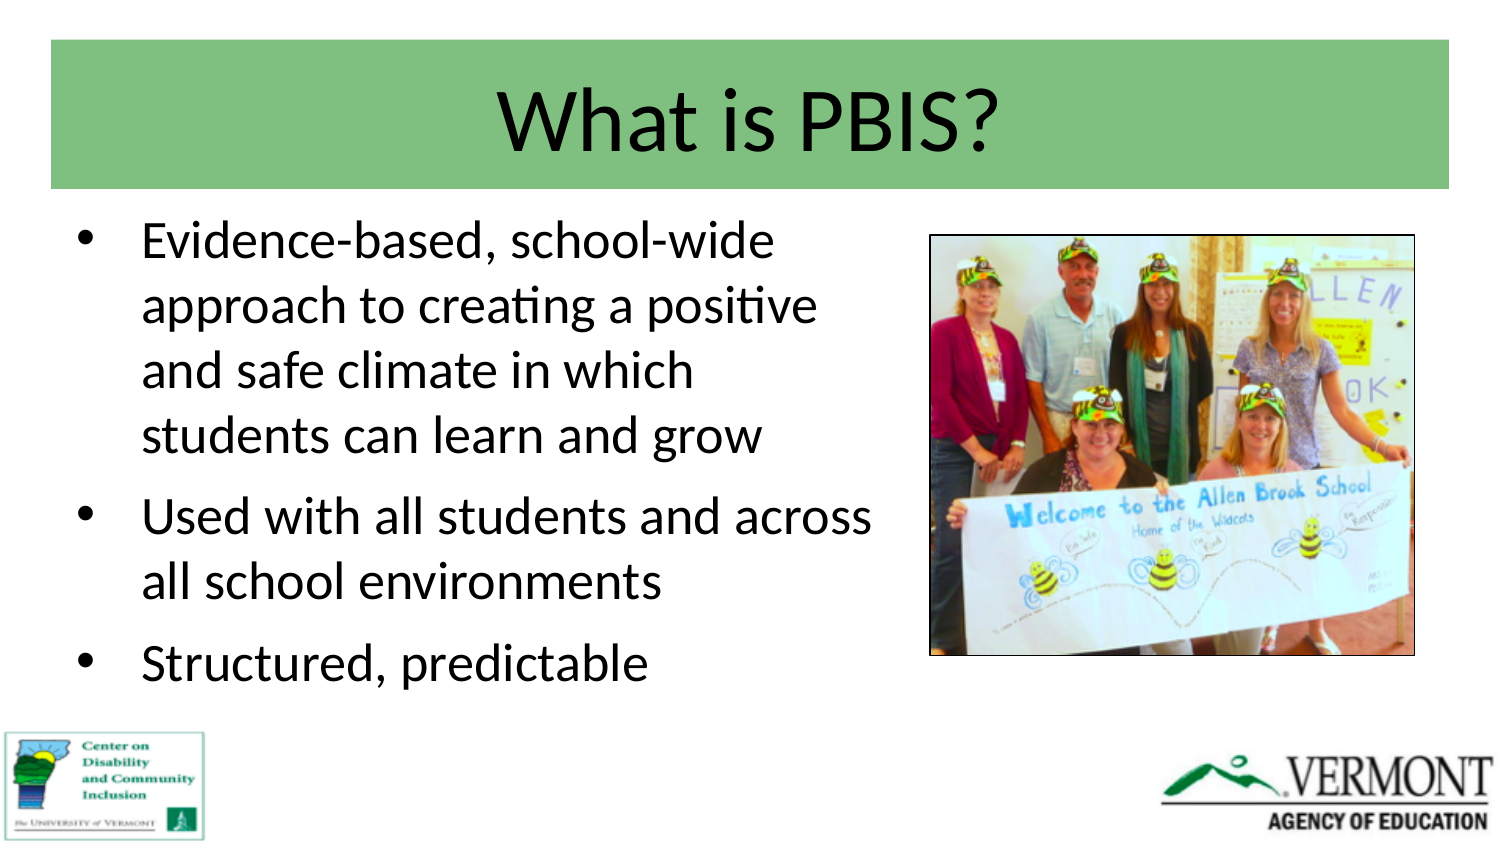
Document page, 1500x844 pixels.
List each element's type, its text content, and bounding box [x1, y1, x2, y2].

picture [1149, 746, 1500, 844]
picture [0, 721, 210, 844]
picture [930, 235, 1414, 655]
title What is PBIS? [51, 39, 1449, 189]
list Evidence-based, school-wide approach to creating a positive and safe climate in which students can learn and grow Used with all students and across all school environments Structured, predictable [51, 189, 906, 750]
